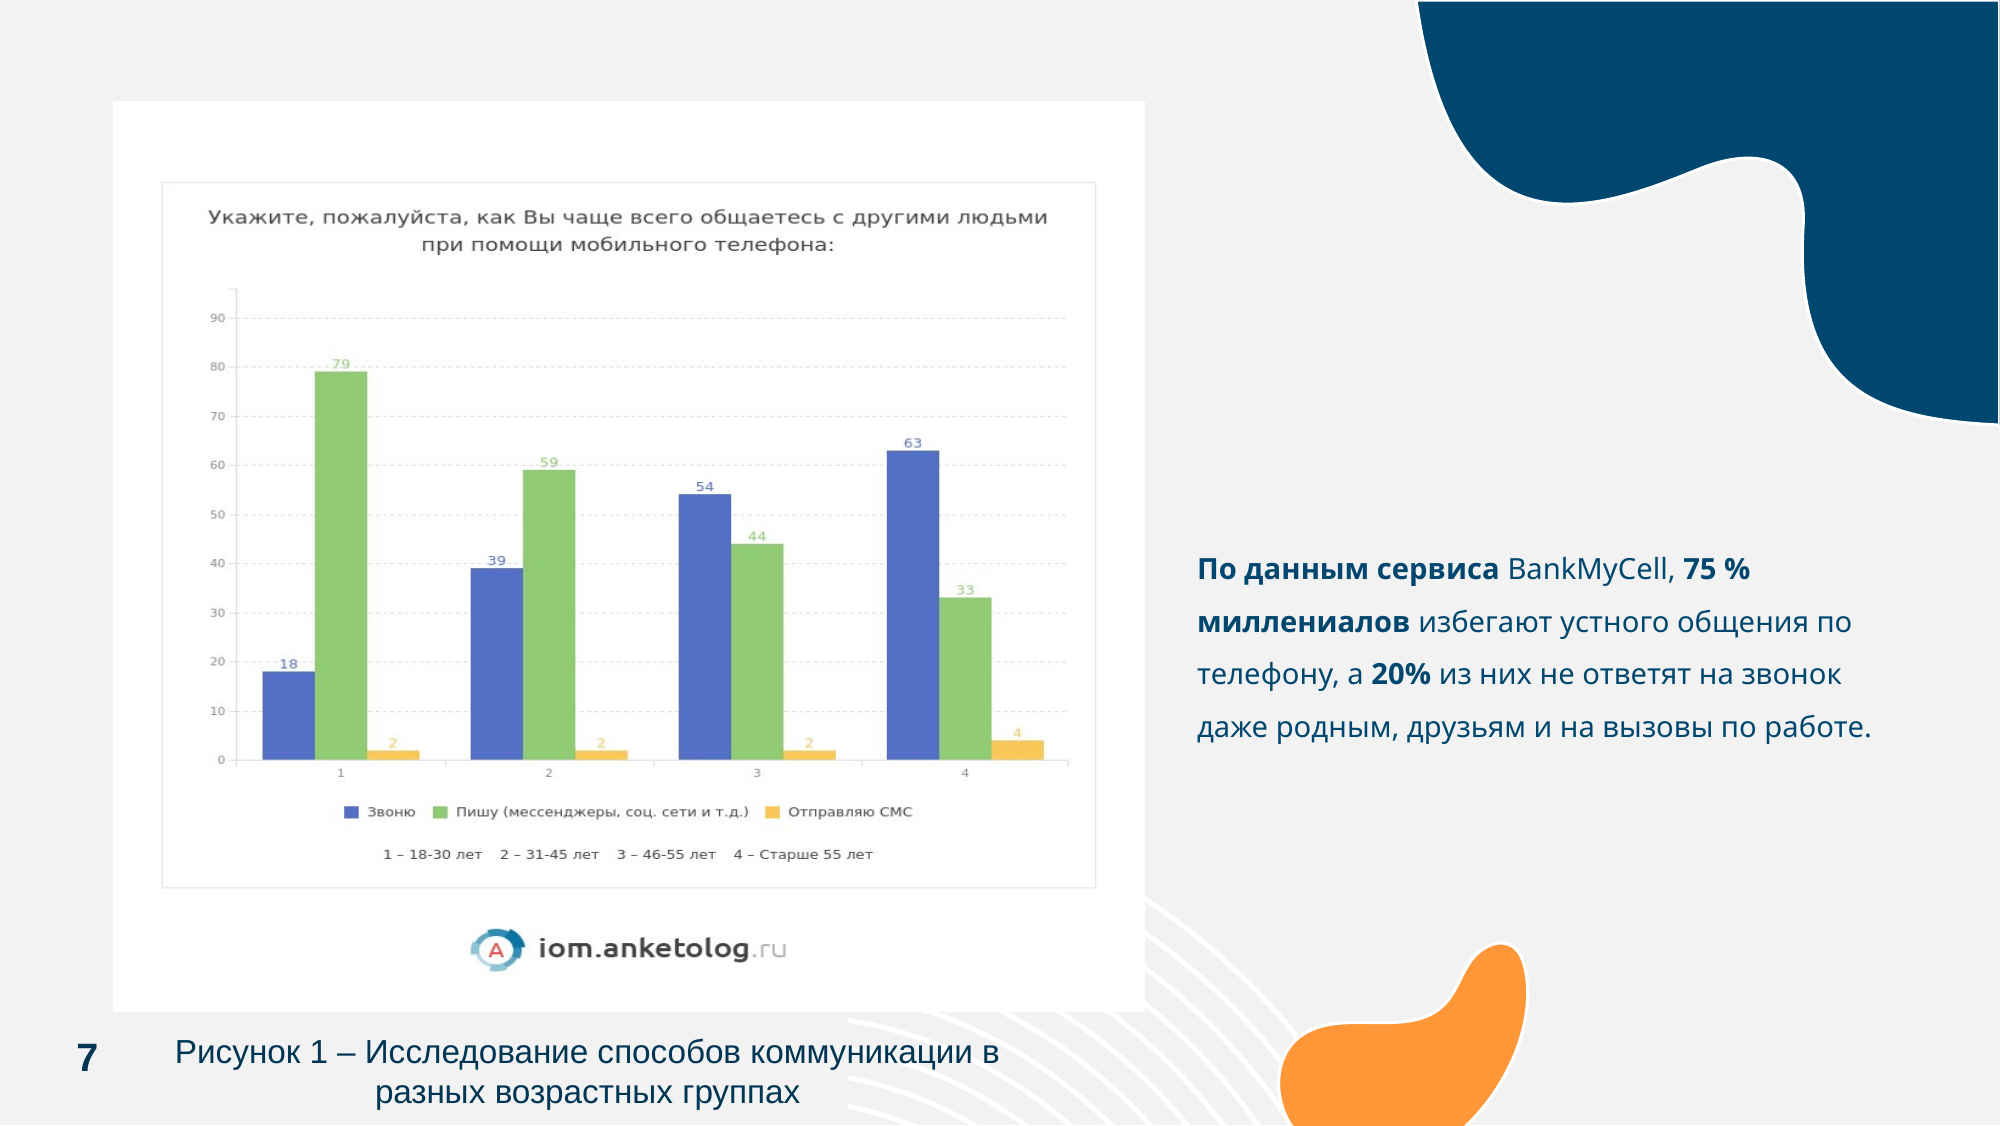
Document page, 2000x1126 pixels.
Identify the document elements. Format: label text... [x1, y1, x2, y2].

title По данным сервиса BankMyCell, 75 % миллениалов избегают устного общения по телефону, а 20% из них не ответят на звонок даже родным, друзьям и на вызовы по работе. [1177, 441, 1933, 835]
text_box Рисунок 1 – Исследование способов коммуникации в разных возрастных группах [921, 1023, 1036, 1118]
picture [0, 0, 1145, 1126]
